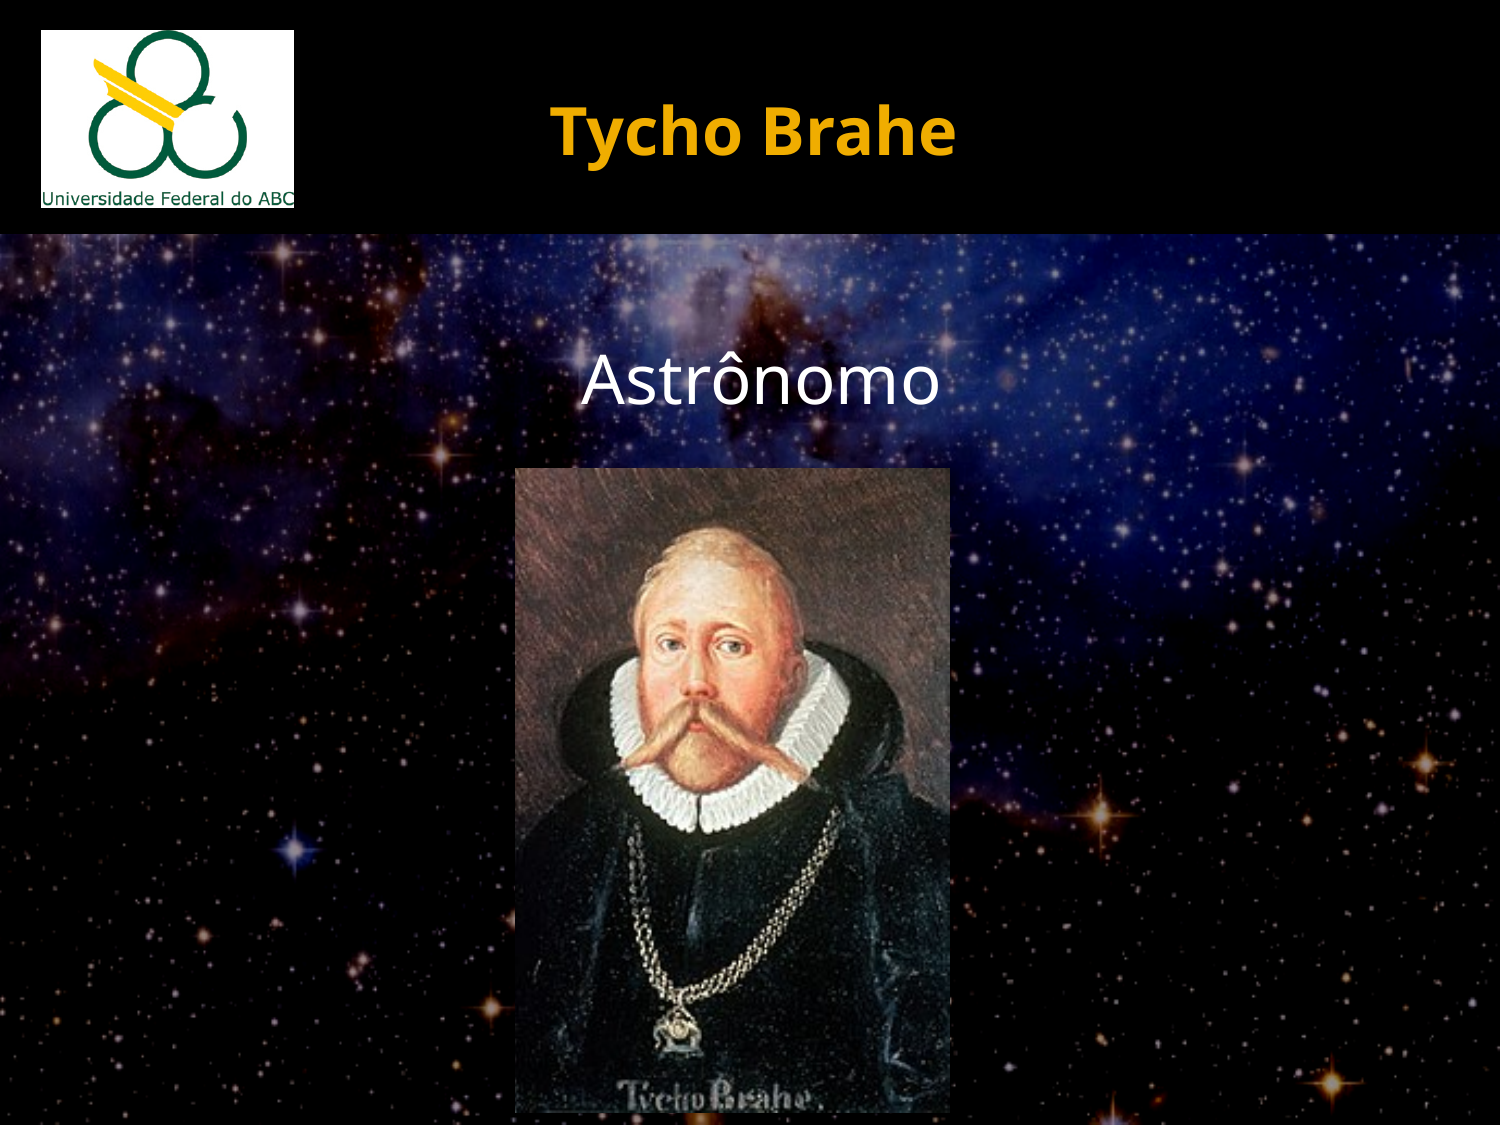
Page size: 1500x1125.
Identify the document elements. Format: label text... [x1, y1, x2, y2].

picture [0, 234, 1500, 1125]
picture [41, 30, 294, 209]
title Tycho Brahe [75, 25, 1425, 231]
